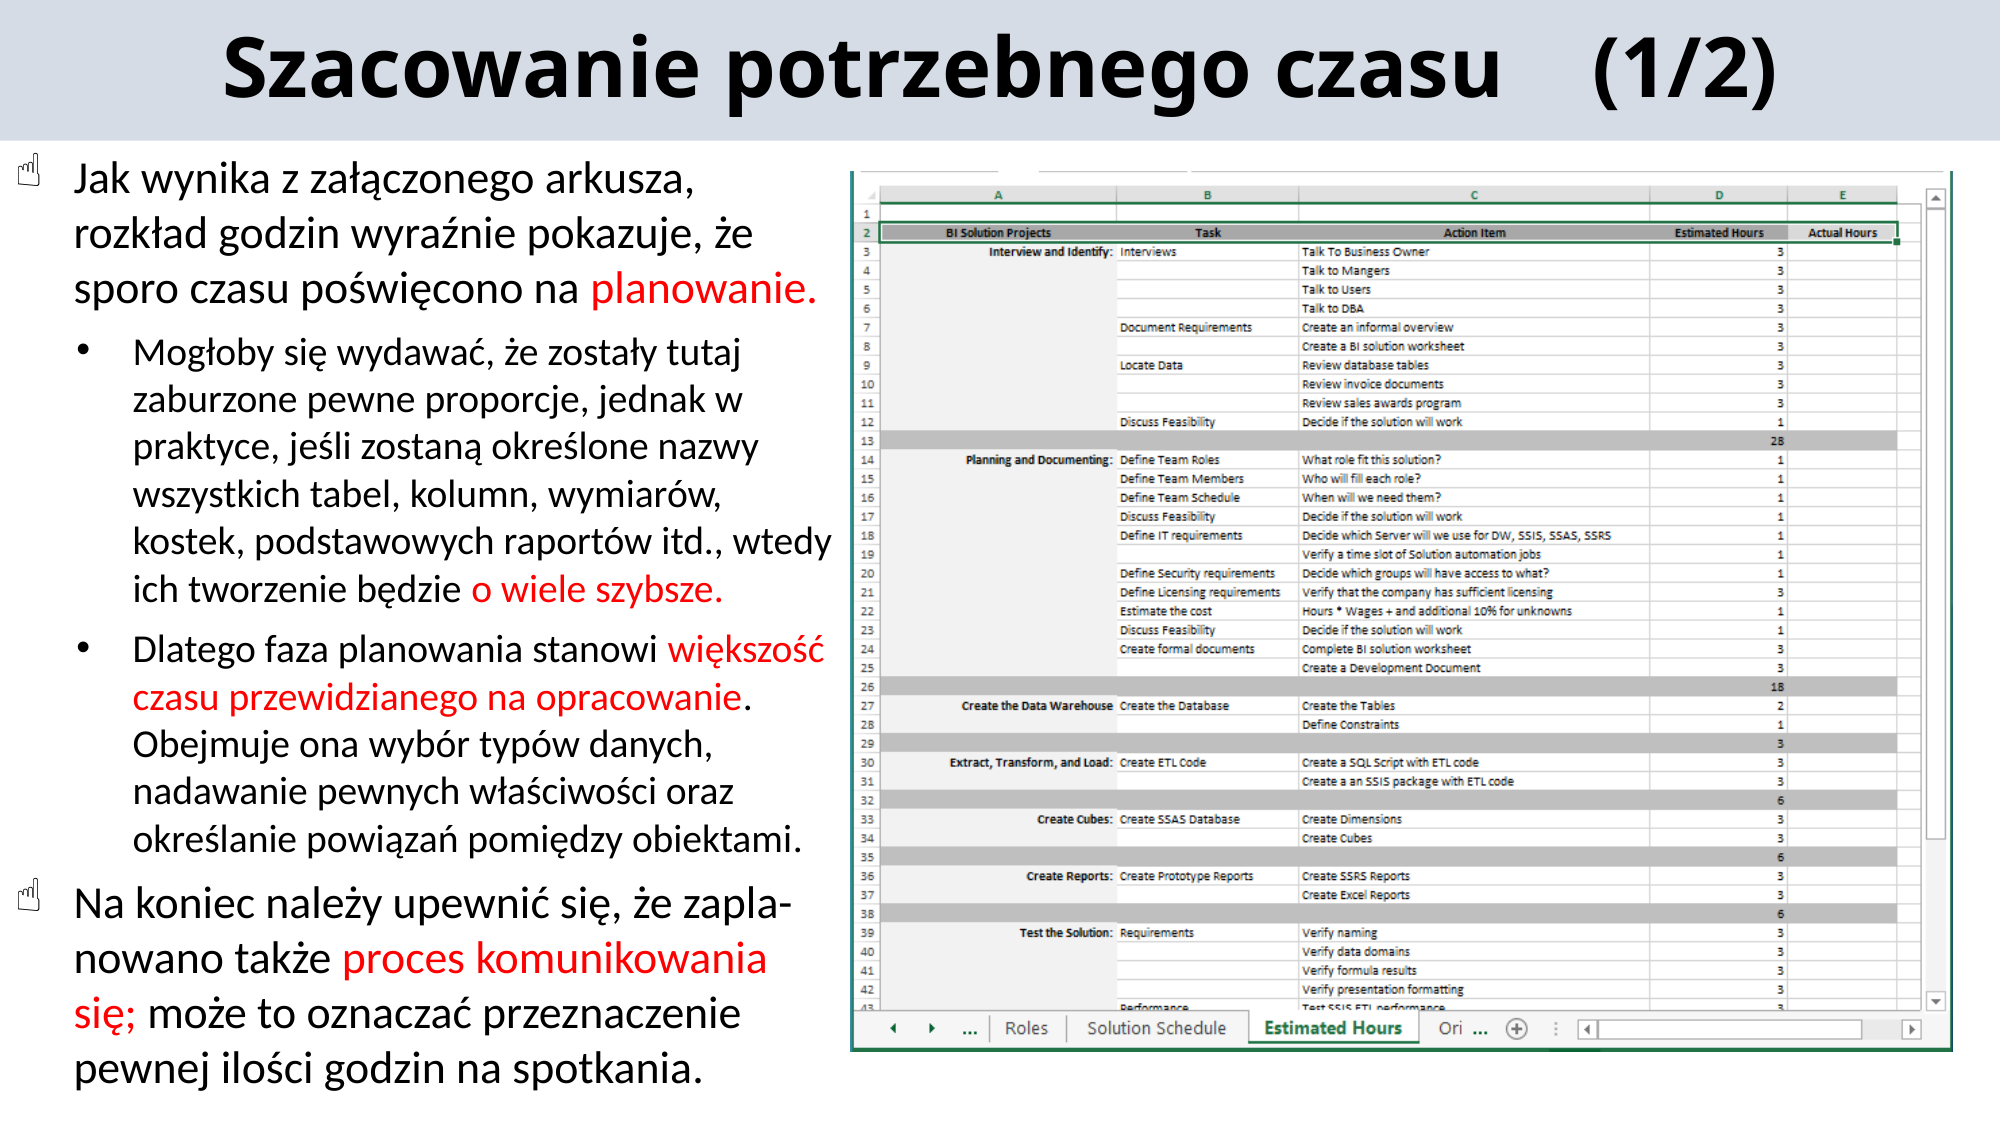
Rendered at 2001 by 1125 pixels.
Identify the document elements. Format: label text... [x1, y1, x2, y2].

text_box Jak wynika z załączonego arkusza, rozkład godzin wyraźnie pokazuje, że sporo czasu poświęcono na planowanie. Mogłoby się wydawać, że zostały tutaj zaburzone pewne proporcje, jednak w praktyce, jeśli zostaną określone nazwy wszystkich tabel, kolumn, wymiarów, kostek, podstawowych raportów itd., wtedy ich tworzenie będzie o wiele szybsze. Dlatego faza planowania stanowi większość czasu przewidzianego na opracowanie. Obejmuje ona wybór typów danych, nadawanie pewnych właściwości oraz określanie powiązań pomiędzy obiektami. Na koniec należy upewnić się, że zapla-nowano także proces komunikowania się; może to oznaczać przeznaczenie pewnej ilości godzin na spotkania. [0, 140, 851, 1101]
picture [850, 171, 1953, 1052]
text_box Szacowanie potrzebnego czasu (1/2) [0, 0, 2000, 141]
